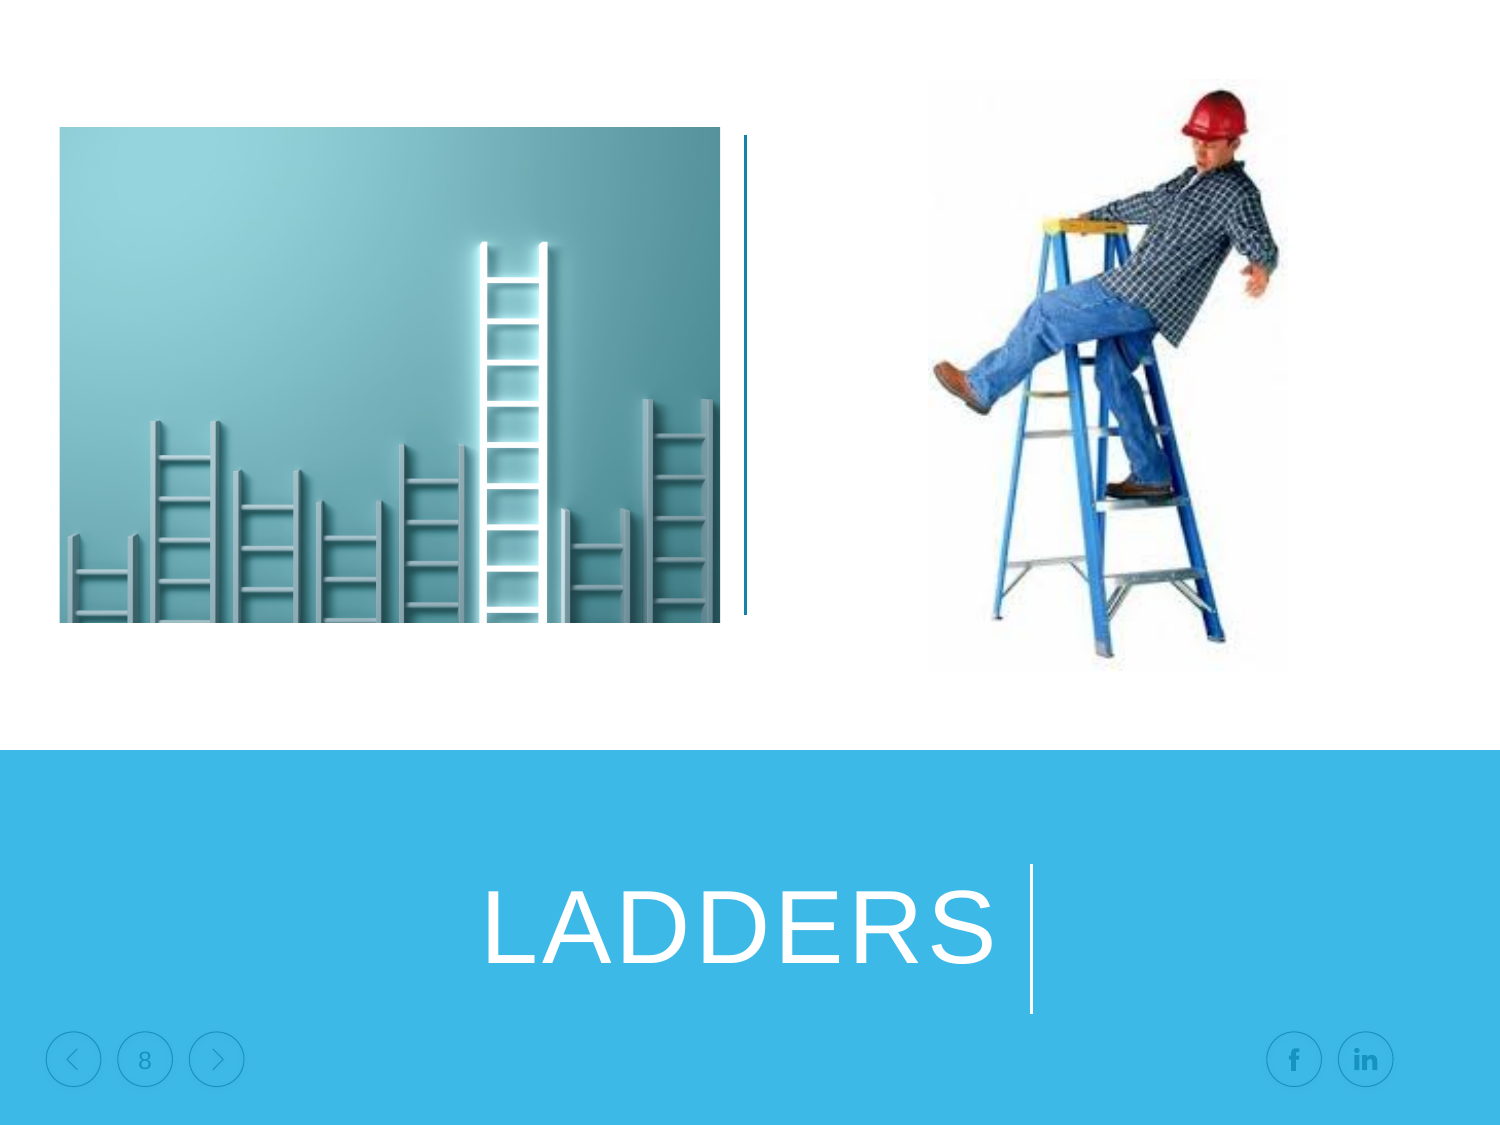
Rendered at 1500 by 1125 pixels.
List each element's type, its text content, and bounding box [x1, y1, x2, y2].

picture [928, 79, 1289, 671]
title Ladders [56, 813, 1013, 1054]
picture [59, 126, 721, 623]
text_box [0, 751, 1500, 1125]
text_box [0, 0, 1500, 751]
